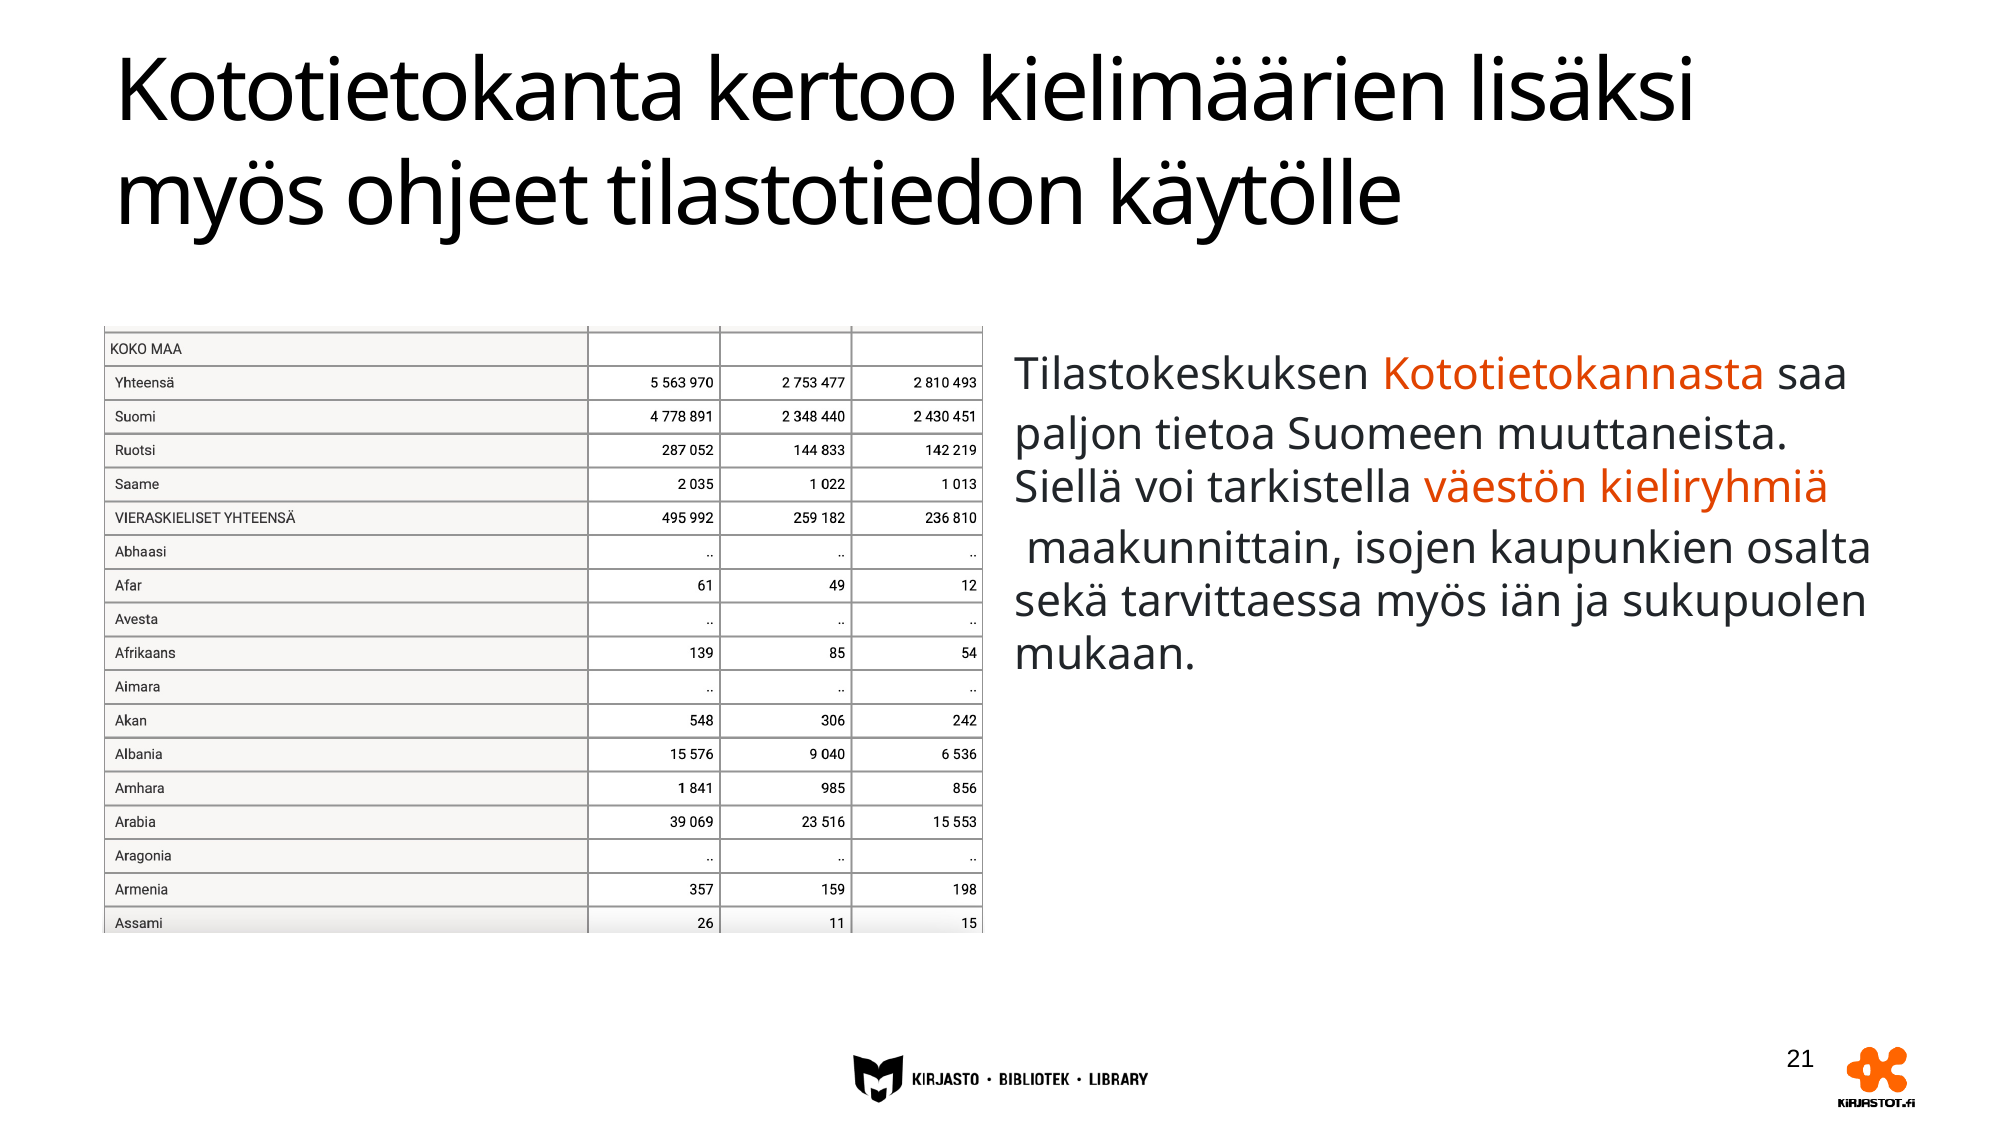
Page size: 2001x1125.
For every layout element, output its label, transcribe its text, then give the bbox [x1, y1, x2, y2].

picture [1831, 1041, 1921, 1111]
list Tilastokeskuksen Kototietokannasta saa paljon tietoa Suomeen muuttaneista. Siellä voi tarkistella väestön kieliryhmiä maakunnittain, isojen kaupunkien osalta sekä tarvittaessa myös iän ja sukupuolen mukaan. [999, 258, 1898, 1001]
title Kototietokanta kertoo kielimäärien lisäksi myös ohjeet tilastotiedon käytölle [99, 24, 1898, 250]
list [101, 326, 985, 933]
picture [841, 1045, 1159, 1111]
